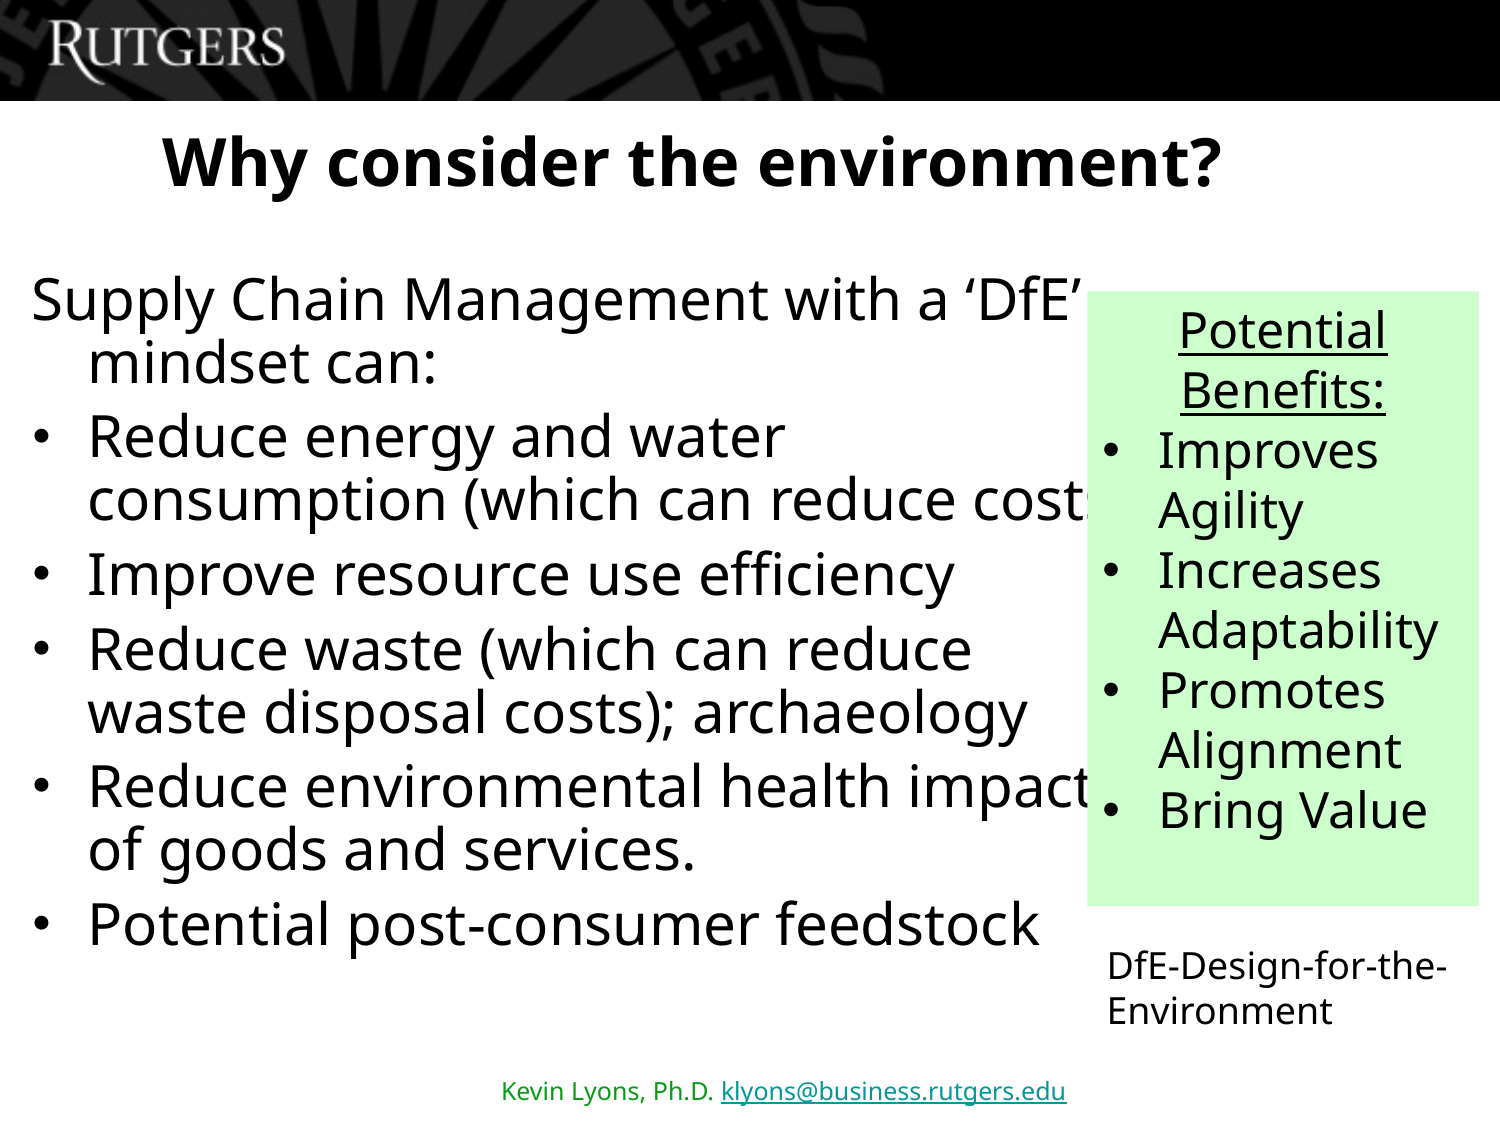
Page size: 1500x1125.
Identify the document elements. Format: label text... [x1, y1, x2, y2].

list Supply Chain Management with a ‘DfE’ mindset can: Reduce energy and water consumption (which can reduce costs) Improve resource use efficiency Reduce waste (which can reduce waste disposal costs); archaeology Reduce environmental health impacts of goods and services. Potential post-consumer feedstock [16, 262, 1163, 1063]
title Why consider the environment? [20, 112, 1371, 213]
picture [0, 0, 1500, 101]
text_box DfE-Design-for-the-Environment [1091, 934, 1484, 1040]
text_box Potential Benefits: Improves Agility Increases Adaptability Promotes Alignment Bring Value [1087, 291, 1480, 907]
